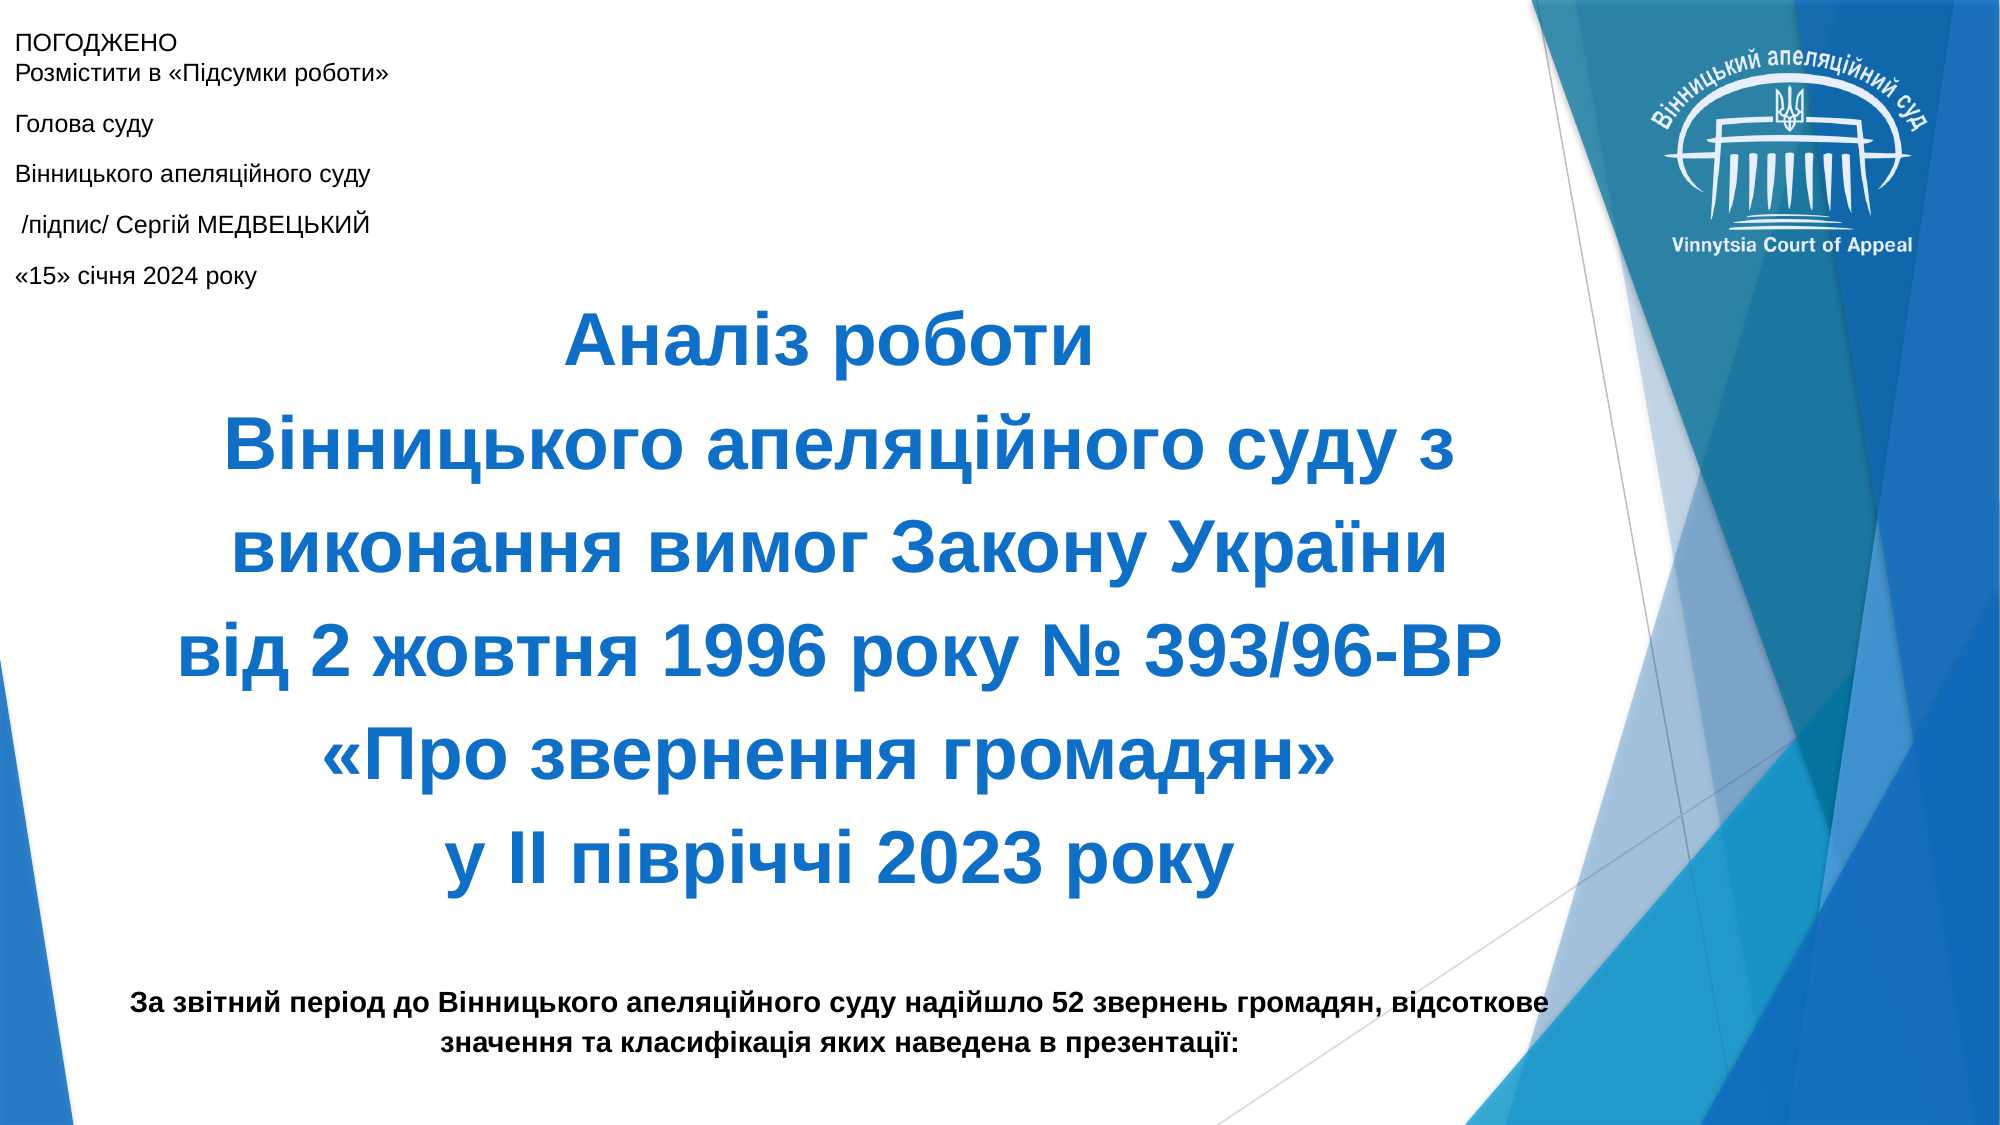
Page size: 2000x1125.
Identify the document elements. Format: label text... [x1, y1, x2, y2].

title Аналіз роботи Вінницького апеляційного суду з виконання вимог Закону України від 2 жовтня 1996 року № 393/96-ВР «Про звернення громадян» у ІІ півріччі 2023 року За звітний період до Вінницького апеляційного суду надійшло 52 звернень громадян, відсоткове значення та класифікація яких наведена в презентації: [78, 269, 1603, 941]
picture [1620, 0, 1957, 296]
text_box ПОГОДЖЕНО Розмістити в «Підсумки роботи» Голова суду Вінницького апеляційного суду /підпис/ Сергій МЕДВЕЦЬКИЙ «15» січня 2024 року [0, 19, 1555, 297]
